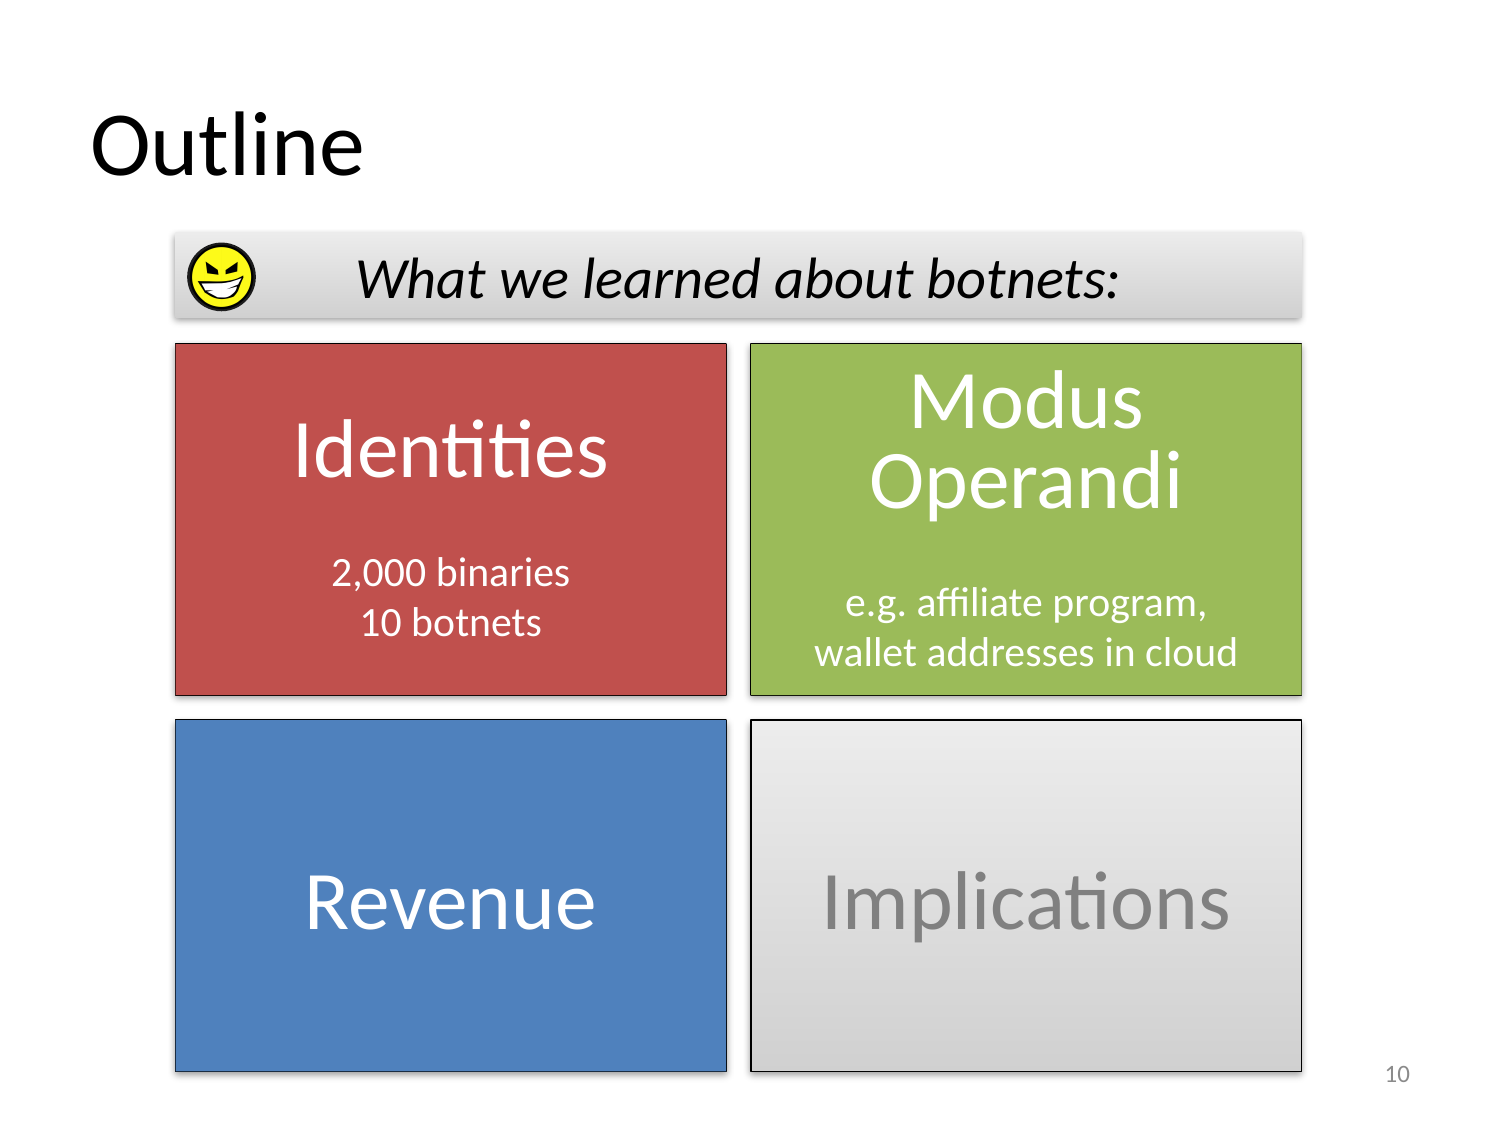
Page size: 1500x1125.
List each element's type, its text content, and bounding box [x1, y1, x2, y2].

text_box Revenue [173, 718, 728, 1073]
text_box Implications [750, 719, 1302, 1072]
text_box Identities 2,000 binaries 10 botnets [173, 342, 728, 697]
title Outline [75, 45, 1425, 233]
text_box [175, 232, 1302, 319]
slide_number 10 [1074, 1042, 1425, 1103]
text_box Modus Operandi e.g. affiliate program, wallet addresses in cloud [749, 342, 1304, 697]
